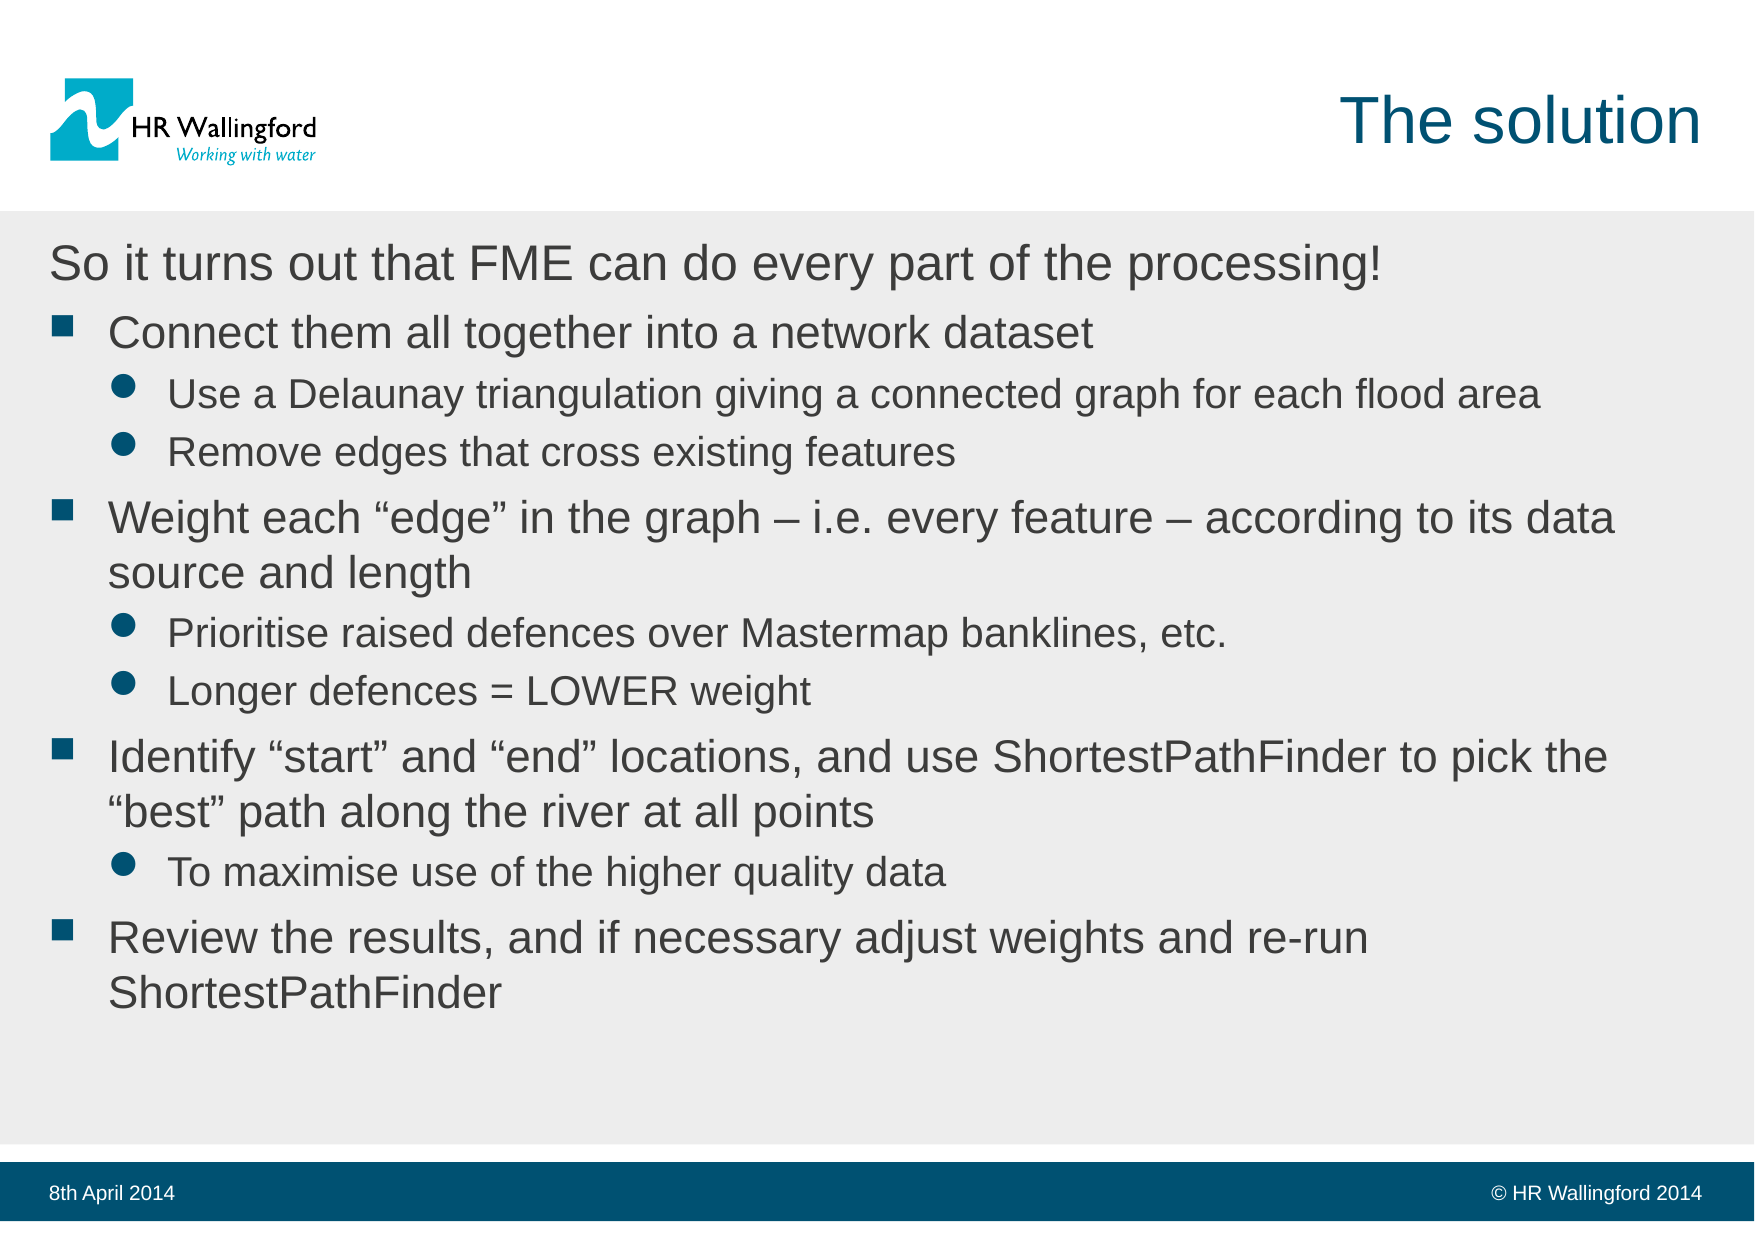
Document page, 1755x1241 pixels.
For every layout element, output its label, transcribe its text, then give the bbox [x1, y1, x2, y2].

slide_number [48, 1162, 286, 1222]
title The solution [332, 51, 1703, 193]
list So it turns out that FME can do every part of the processing! Connect them all together into a network dataset Use a Delaunay triangulation giving a connected graph for each flood area Remove edges that cross existing features Weight each “edge” in the graph – i.e. every feature – according to its data source and length Prioritise raised defences over Mastermap banklines, etc. Longer defences = LOWER weight Identify “start” and “end” locations, and use ShortestPathFinder to pick the “best” path along the river at all points To maximise use of the higher quality data Review the results, and if necessary adjust weights and re-run ShortestPathFinder [48, 230, 1703, 1128]
